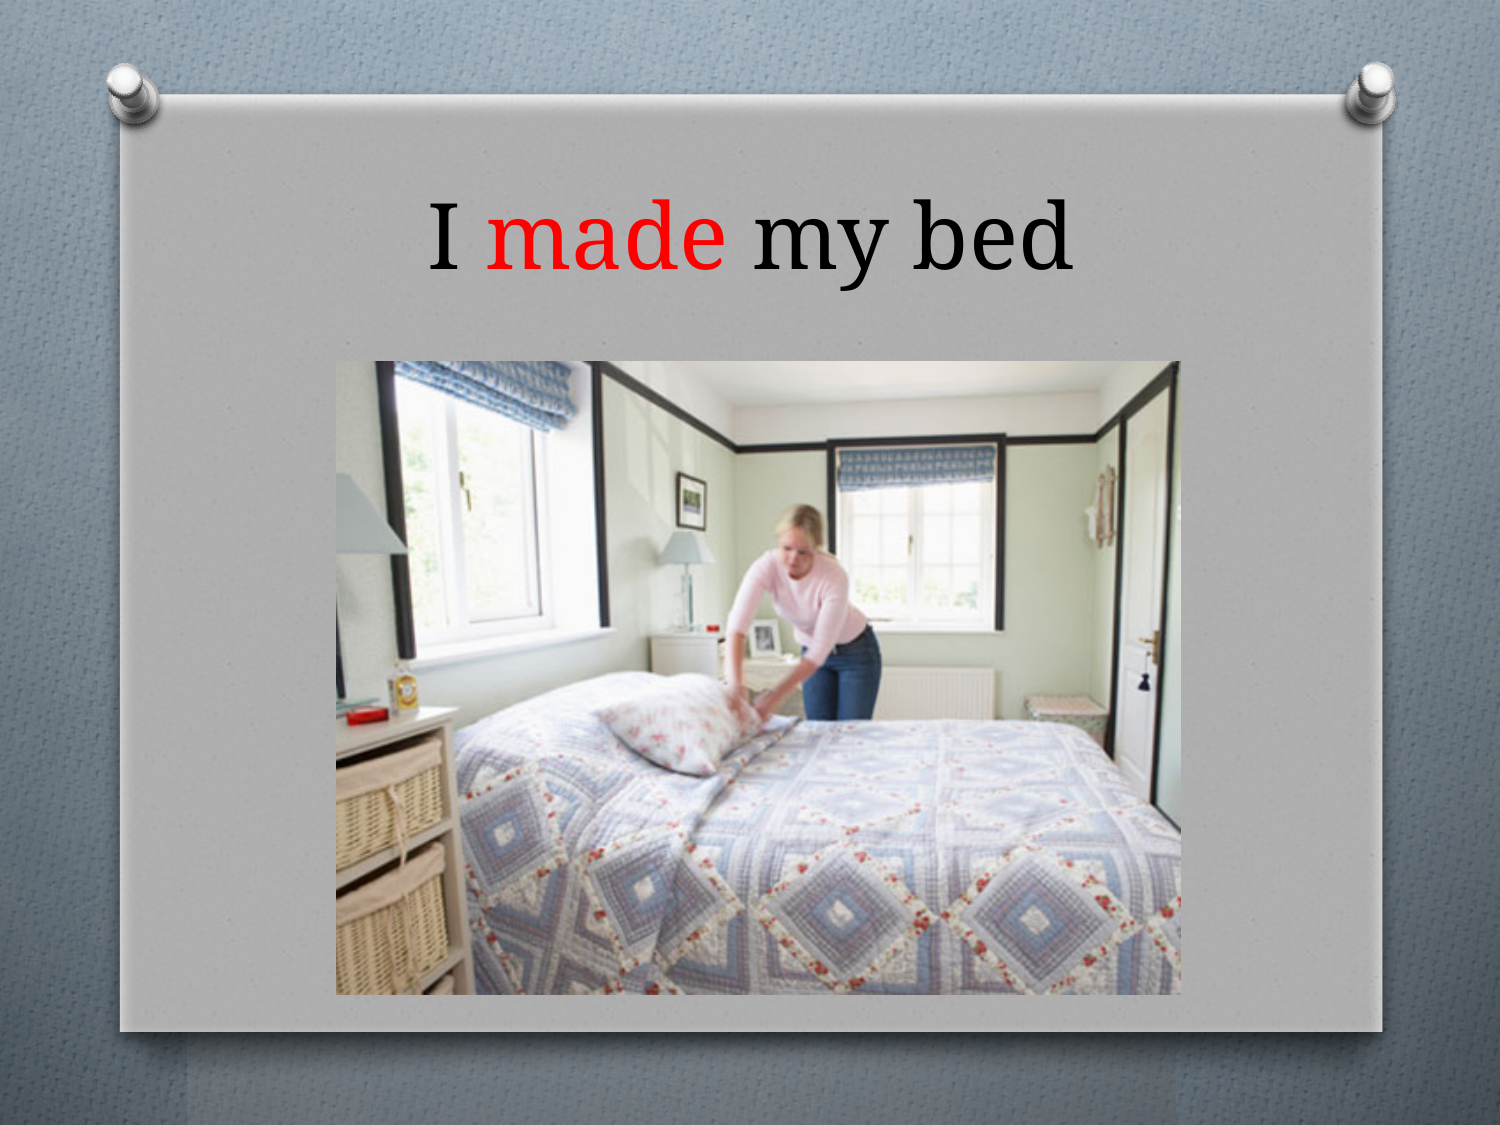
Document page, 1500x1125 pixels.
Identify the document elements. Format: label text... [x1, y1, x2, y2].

picture [1317, 35, 1439, 156]
picture [336, 361, 1181, 995]
picture [75, 29, 198, 153]
title I made my bed [179, 134, 1323, 332]
